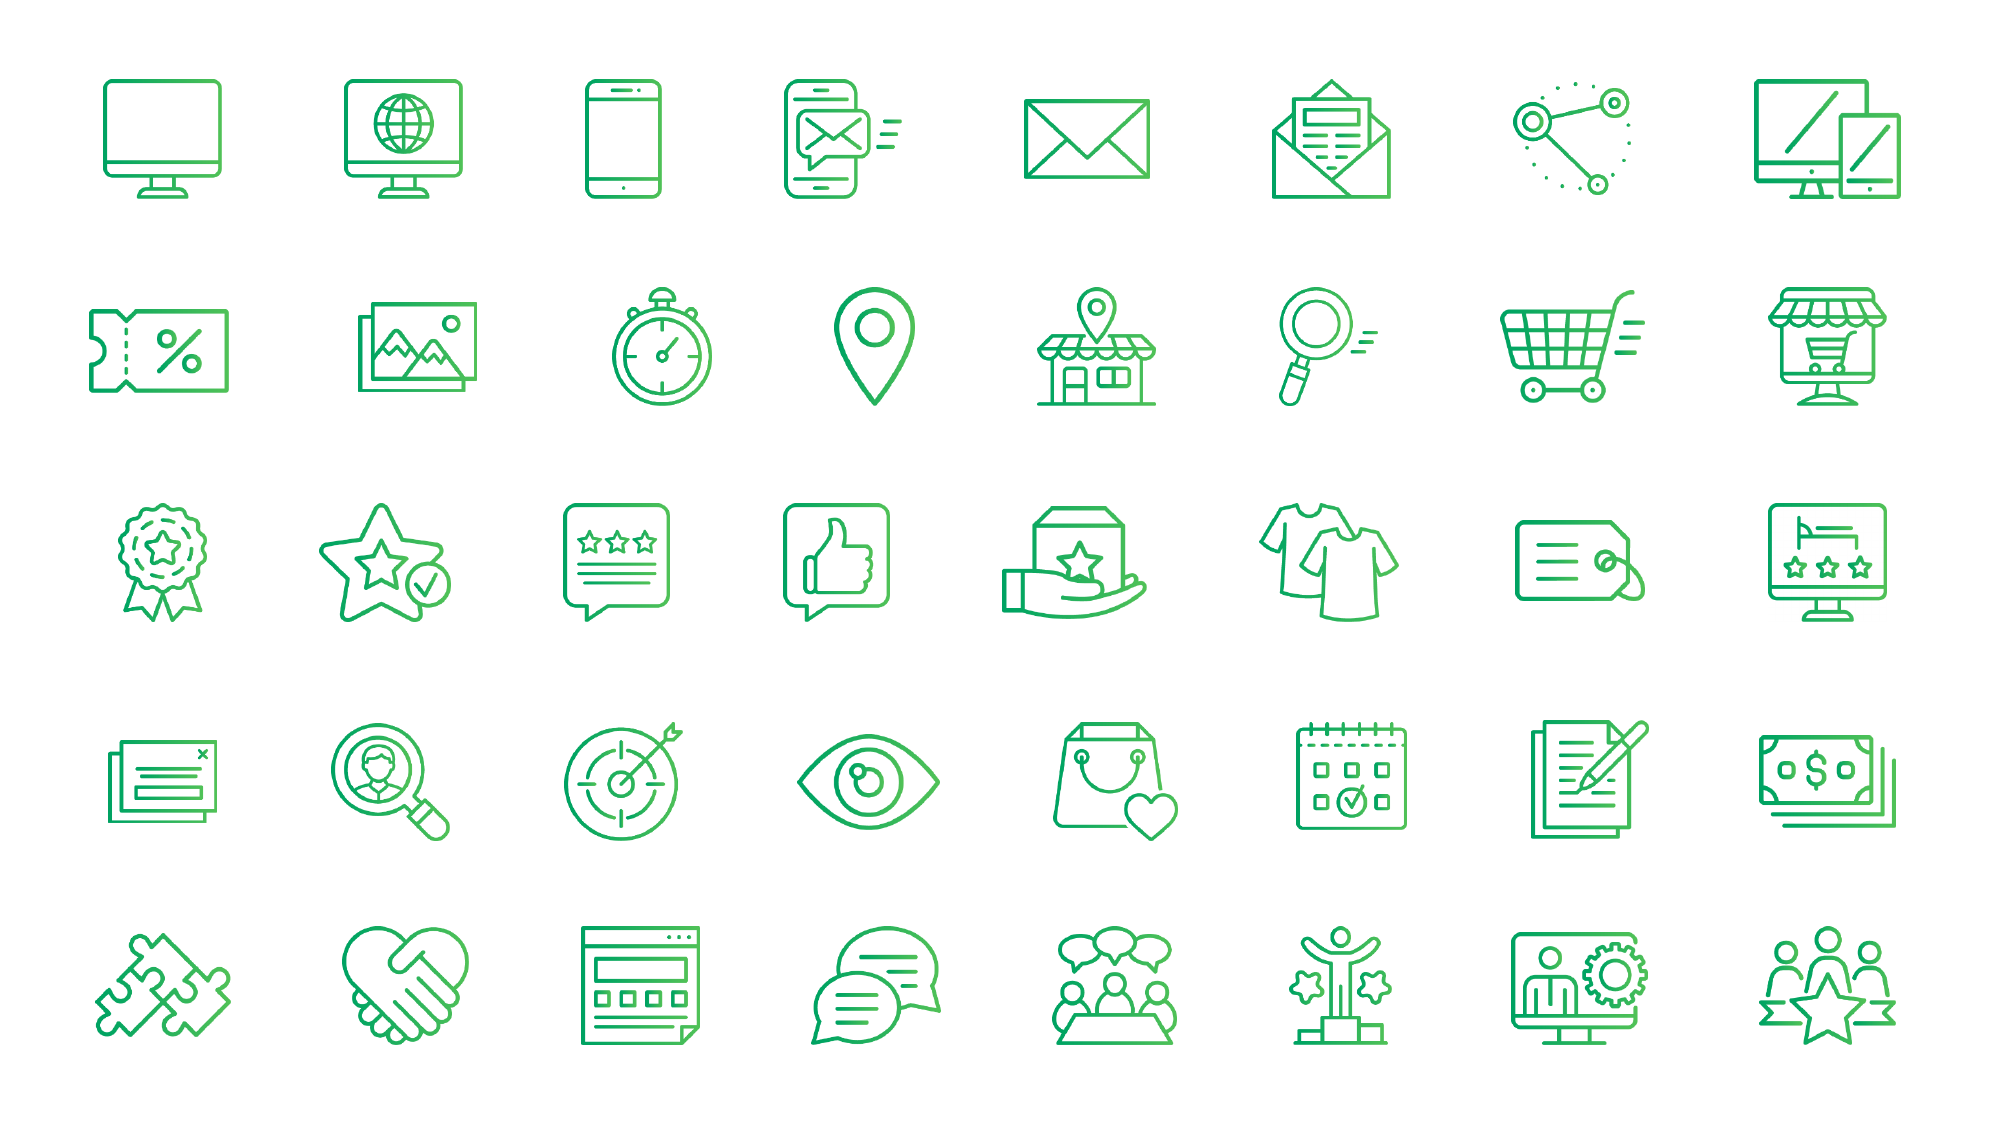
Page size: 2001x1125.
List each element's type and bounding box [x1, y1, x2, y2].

picture [612, 287, 712, 406]
picture [94, 933, 231, 1037]
picture [782, 503, 890, 622]
picture [118, 503, 207, 622]
picture [1024, 99, 1150, 179]
picture [1515, 520, 1646, 601]
picture [1753, 79, 1902, 199]
picture [331, 722, 450, 841]
picture [585, 79, 662, 199]
picture [319, 503, 452, 622]
picture [1258, 503, 1400, 622]
picture [1289, 925, 1392, 1045]
picture [796, 734, 940, 830]
picture [1531, 720, 1649, 839]
picture [358, 302, 477, 393]
picture [1037, 287, 1156, 406]
picture [563, 503, 671, 622]
picture [1278, 287, 1378, 406]
picture [1500, 290, 1646, 403]
picture [1295, 722, 1407, 830]
picture [1510, 931, 1648, 1045]
picture [580, 925, 700, 1045]
picture [89, 308, 229, 393]
picture [1052, 925, 1178, 1045]
picture [563, 722, 683, 842]
picture [1513, 82, 1632, 196]
picture [811, 925, 941, 1045]
picture [783, 79, 903, 199]
picture [344, 79, 463, 199]
picture [108, 740, 218, 824]
picture [342, 925, 469, 1045]
picture [834, 287, 915, 406]
picture [1759, 925, 1896, 1045]
picture [1768, 287, 1887, 406]
picture [1759, 735, 1896, 829]
picture [1053, 722, 1178, 842]
picture [1271, 79, 1391, 199]
picture [1002, 506, 1147, 619]
picture [1768, 503, 1887, 622]
picture [103, 79, 222, 199]
